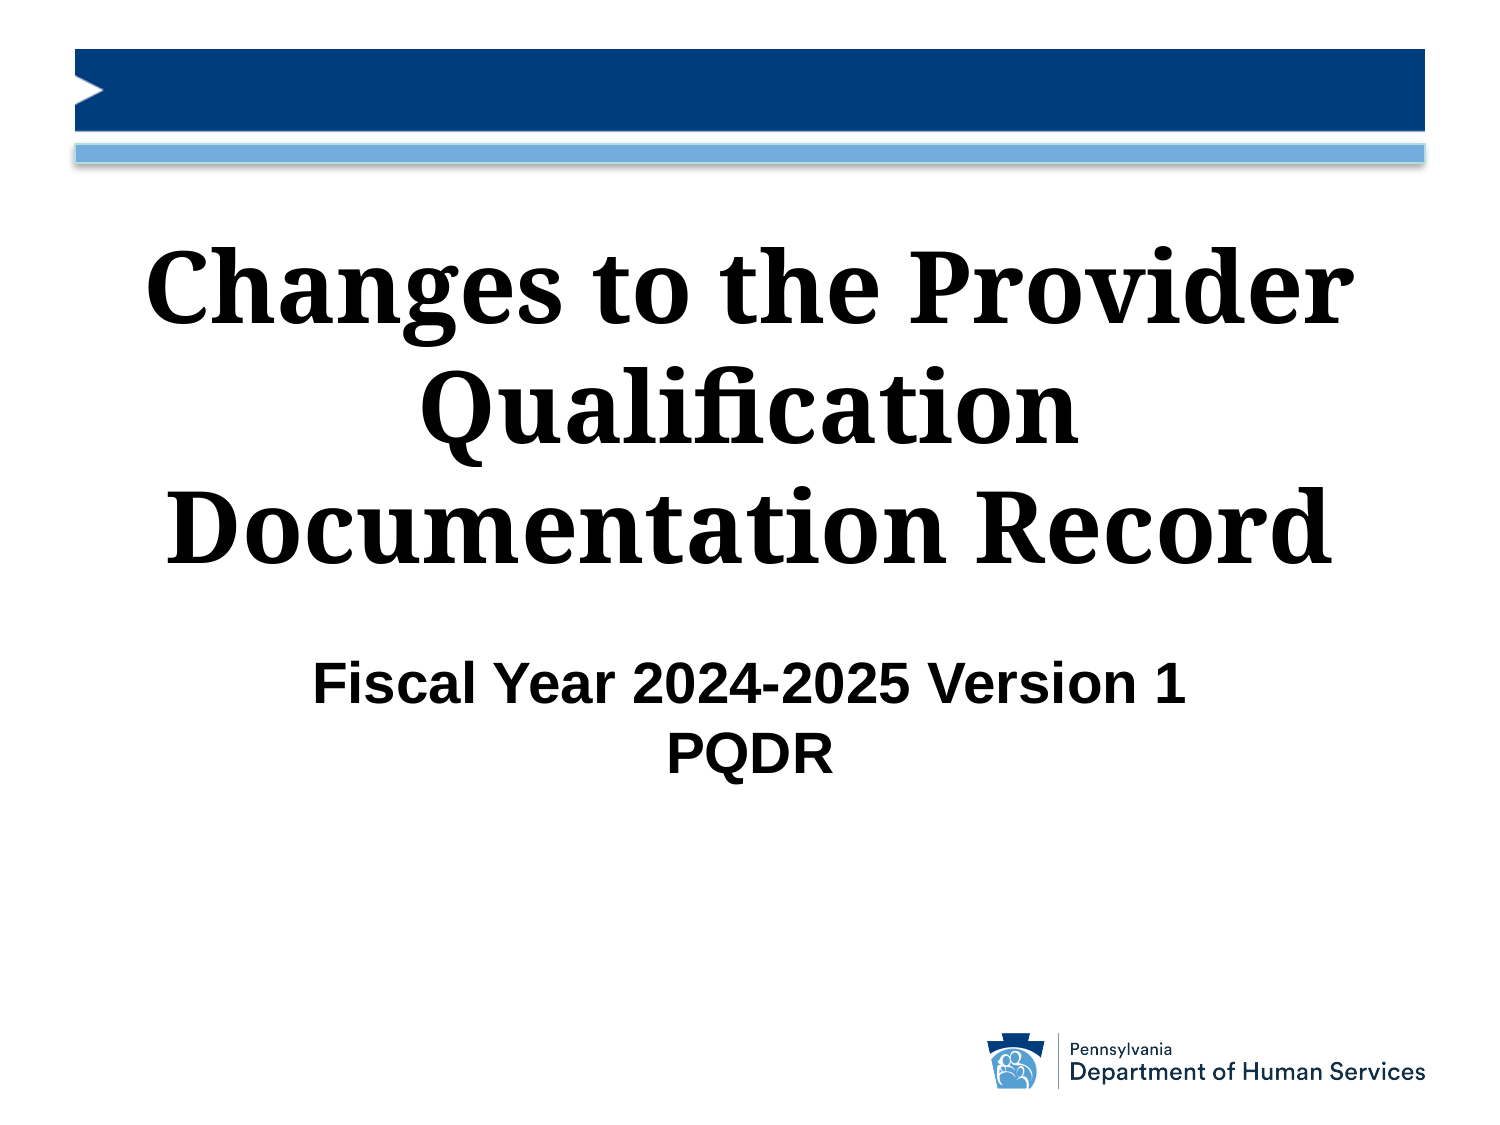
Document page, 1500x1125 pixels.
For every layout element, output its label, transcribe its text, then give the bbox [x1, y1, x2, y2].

picture [75, 49, 1425, 138]
picture [987, 1033, 1425, 1089]
title Changes to the Provider Qualification Documentation Record [112, 216, 1388, 591]
subtitle Fiscal Year 2024-2025 Version 1 PQDR [225, 637, 1275, 713]
